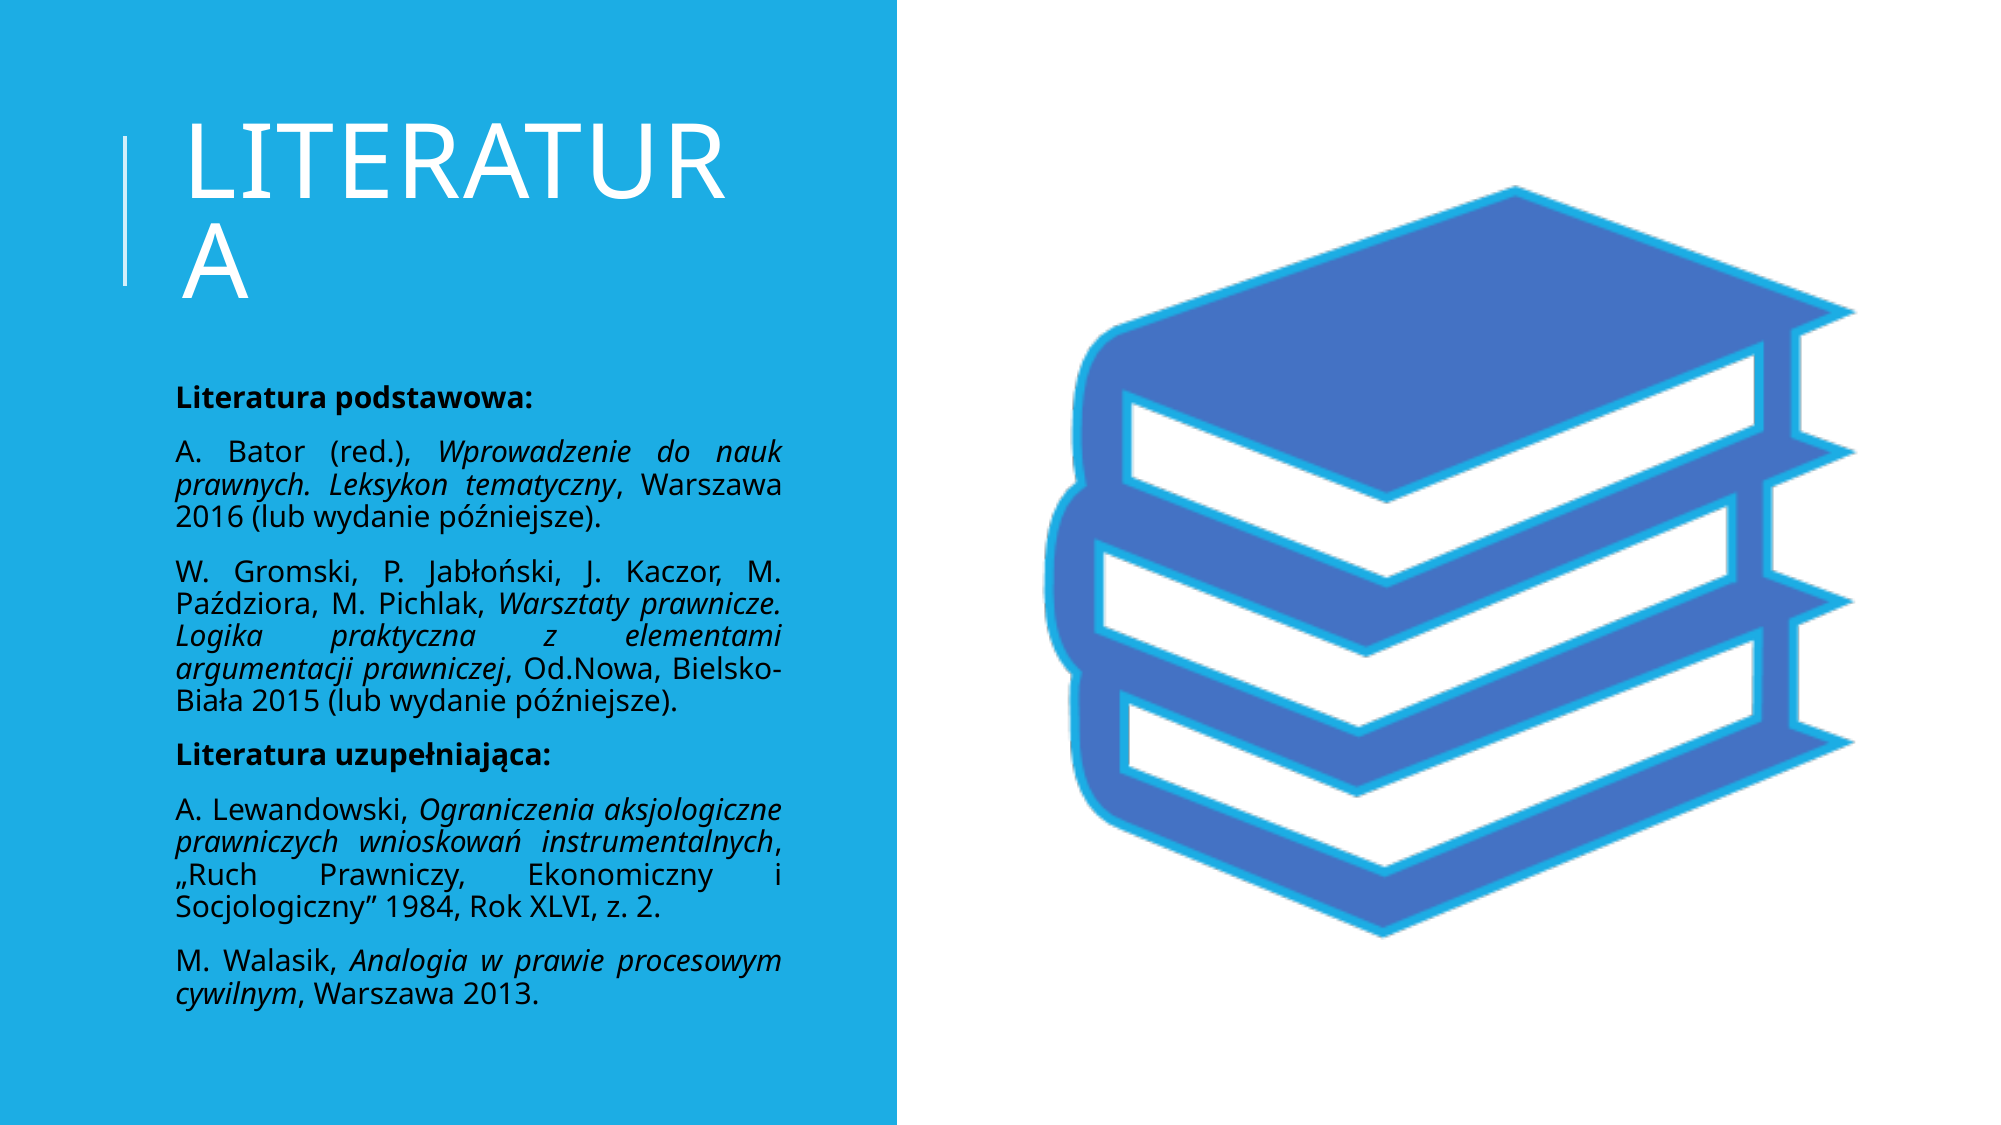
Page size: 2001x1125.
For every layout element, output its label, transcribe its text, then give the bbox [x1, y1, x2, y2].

list Literatura podstawowa: A. Bator (red.), Wprowadzenie do nauk prawnych. Leksykon tematyczny, Warszawa 2016 (lub wydanie późniejsze). W. Gromski, P. Jabłoński, J. Kaczor, M. Paździora, M. Pichlak, Warsztaty prawnicze. Logika praktyczna z elementami argumentacji prawniczej, Od.Nowa, Bielsko-Biała 2015 (lub wydanie późniejsze). Literatura uzupełniająca: A. Lewandowski, Ograniczenia aksjologiczne prawniczych wnioskowań instrumentalnych, „Ruch Prawniczy, Ekonomiczny i Socjologiczny” 1984, Rok XLVI, z. 2. M. Walasik, Analogia w prawie procesowym cywilnym, Warszawa 2013. [168, 375, 790, 1020]
title literatura [168, 96, 788, 342]
picture [999, 114, 1896, 1011]
text_box [0, 0, 898, 1125]
